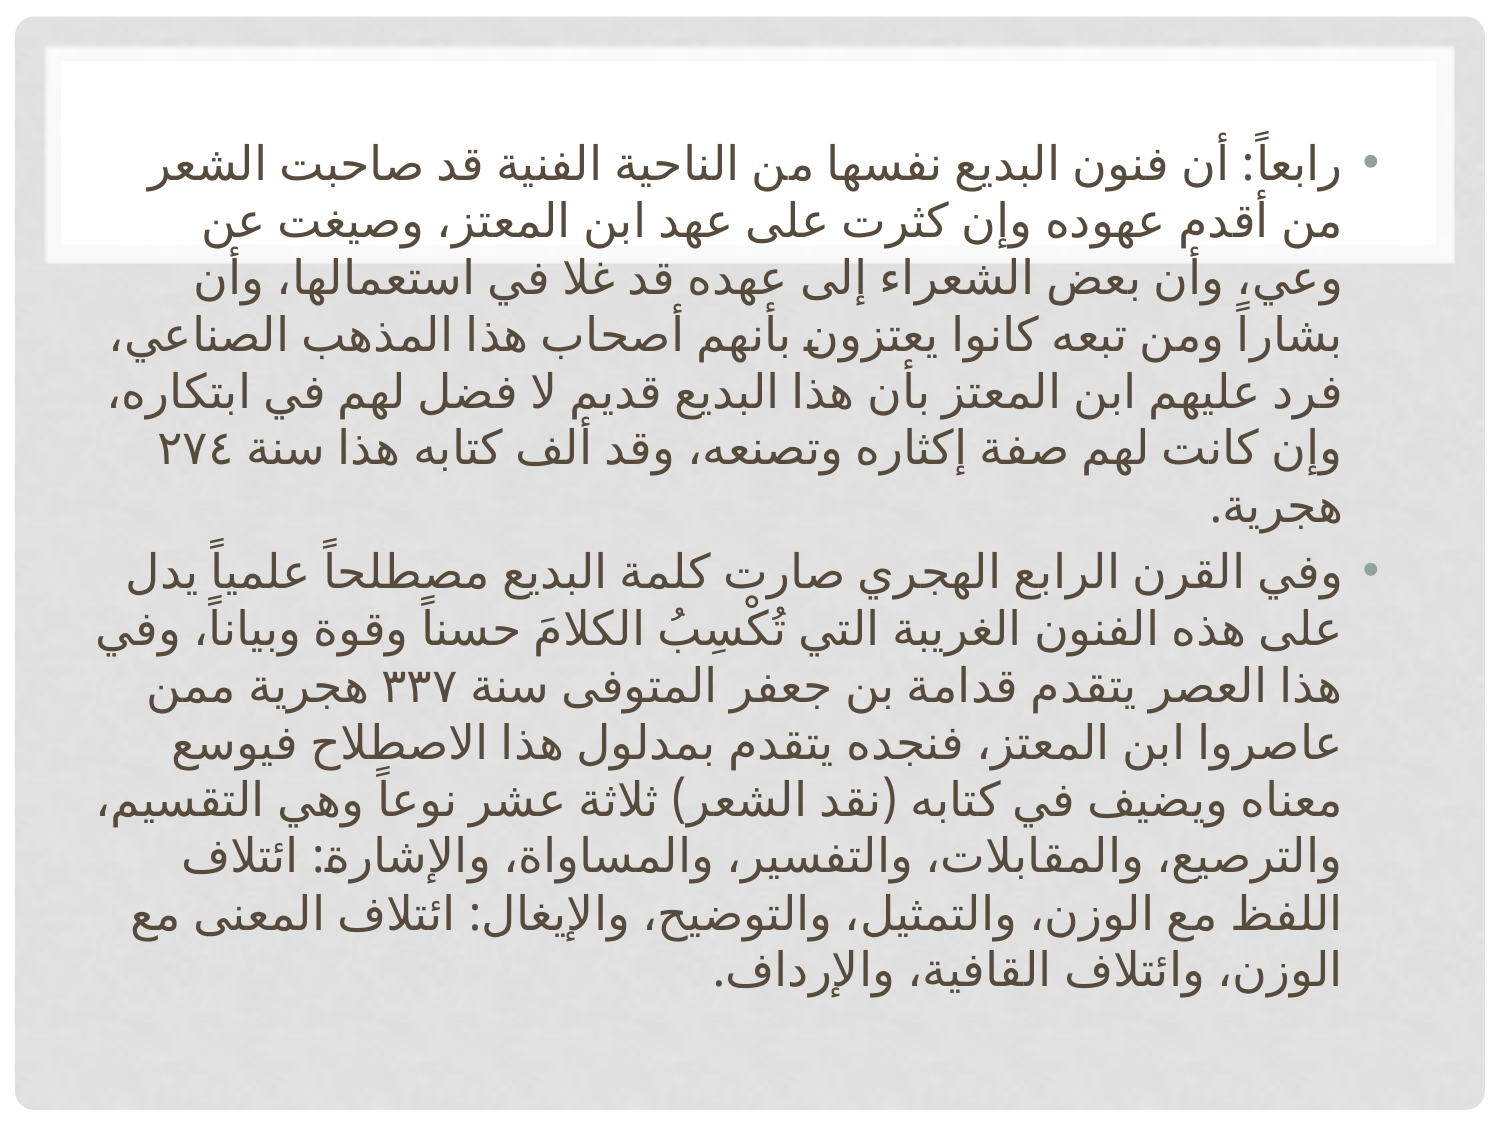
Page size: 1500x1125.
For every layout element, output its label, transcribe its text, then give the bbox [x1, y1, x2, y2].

list رابعاً: أن فنون البديع نفسها من الناحية الفنية قد صاحبت الشعر من أقدم عهوده وإن كثرت على عهد ابن المعتز، وصيغت عن وعي، وأن بعض الشعراء إلى عهده قد غلا في استعمالها، وأن بشاراً ومن تبعه كانوا يعتزون بأنهم أصحاب هذا المذهب الصناعي، فرد عليهم ابن المعتز بأن هذا البديع قديم لا فضل لهم في ابتكاره، وإن كانت لهم صفة إكثاره وتصنعه، وقد ألف كتابه هذا سنة ٢٧٤ هجرية. وفي القرن الرابع الهجري صارت كلمة البديع مصطلحاً علمياً يدل على هذه الفنون الغريبة التي تُكْسِبُ الكلامَ حسناً وقوة وبياناً، وفي هذا العصر يتقدم قدامة بن جعفر المتوفى سنة ٣٣٧ هجرية ممن عاصروا ابن المعتز، فنجده يتقدم بمدلول هذا الاصطلاح فيوسع معناه ويضيف في كتابه (نقد الشعر) ثلاثة عشر نوعاً وهي التقسيم، والترصيع، والمقابلات، والتفسير، والمساواة، والإشارة: ائتلاف اللفظ مع الوزن، والتمثيل، والتوضيح، والإيغال: ائتلاف المعنى مع الوزن، وائتلاف القافية، والإرداف. [75, 125, 1412, 1005]
